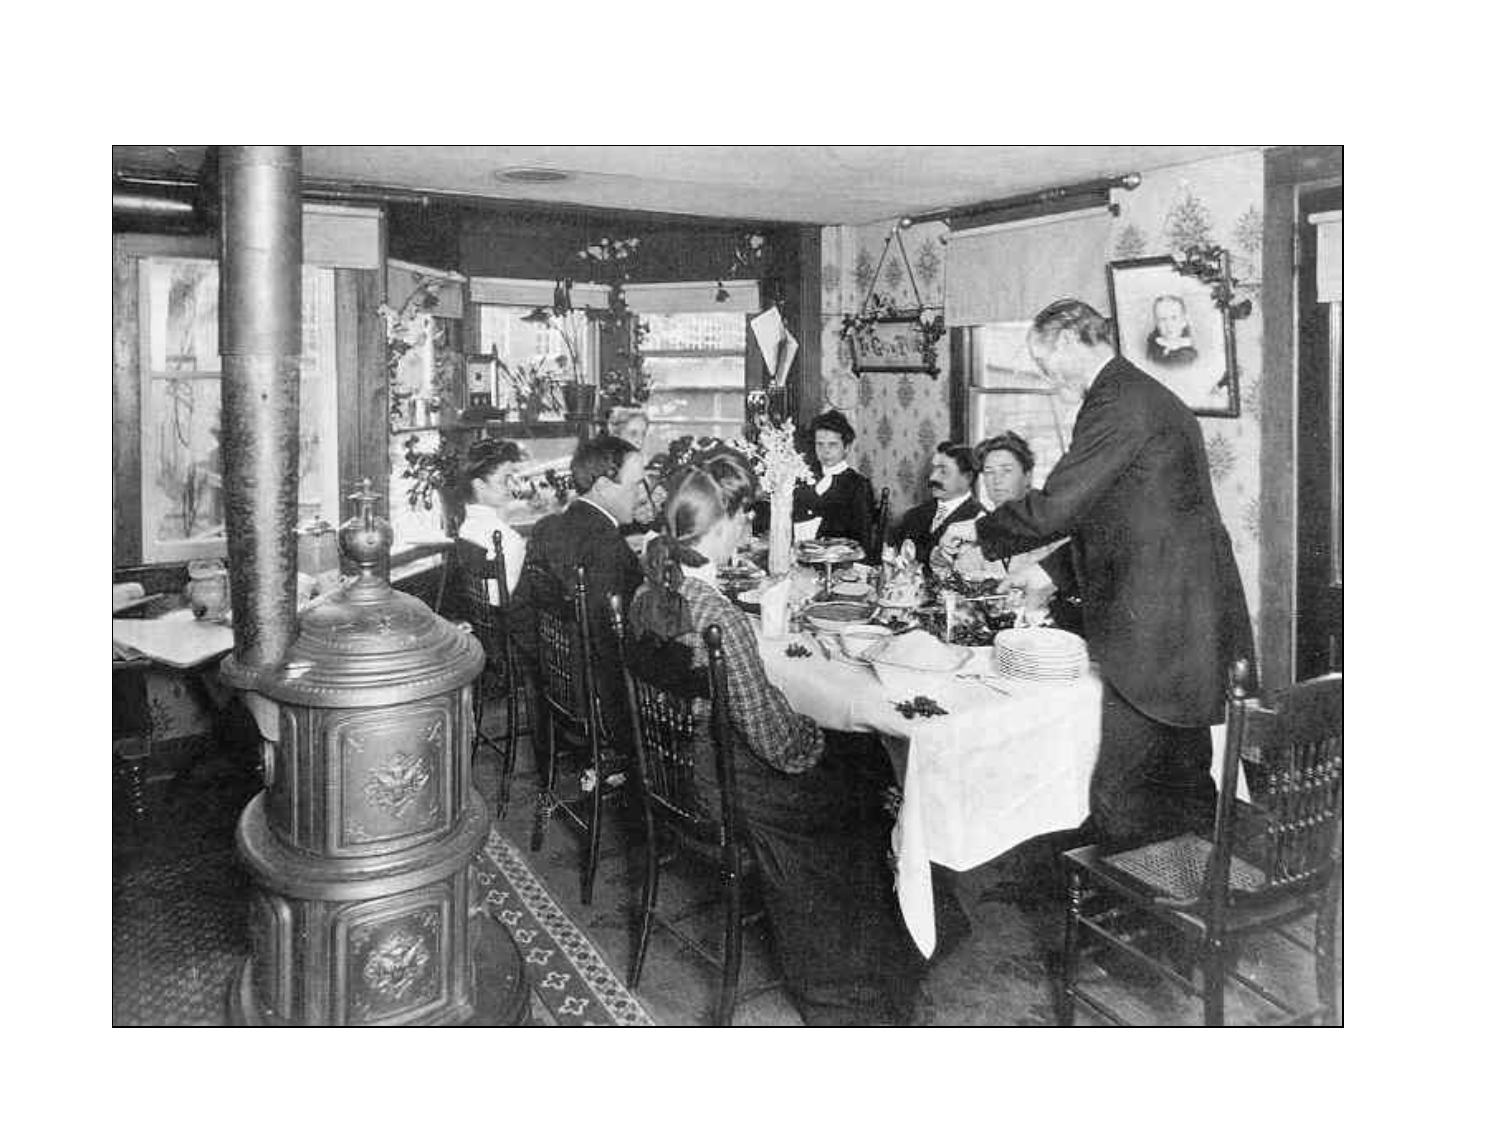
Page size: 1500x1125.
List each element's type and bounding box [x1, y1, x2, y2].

picture [113, 145, 1343, 1027]
